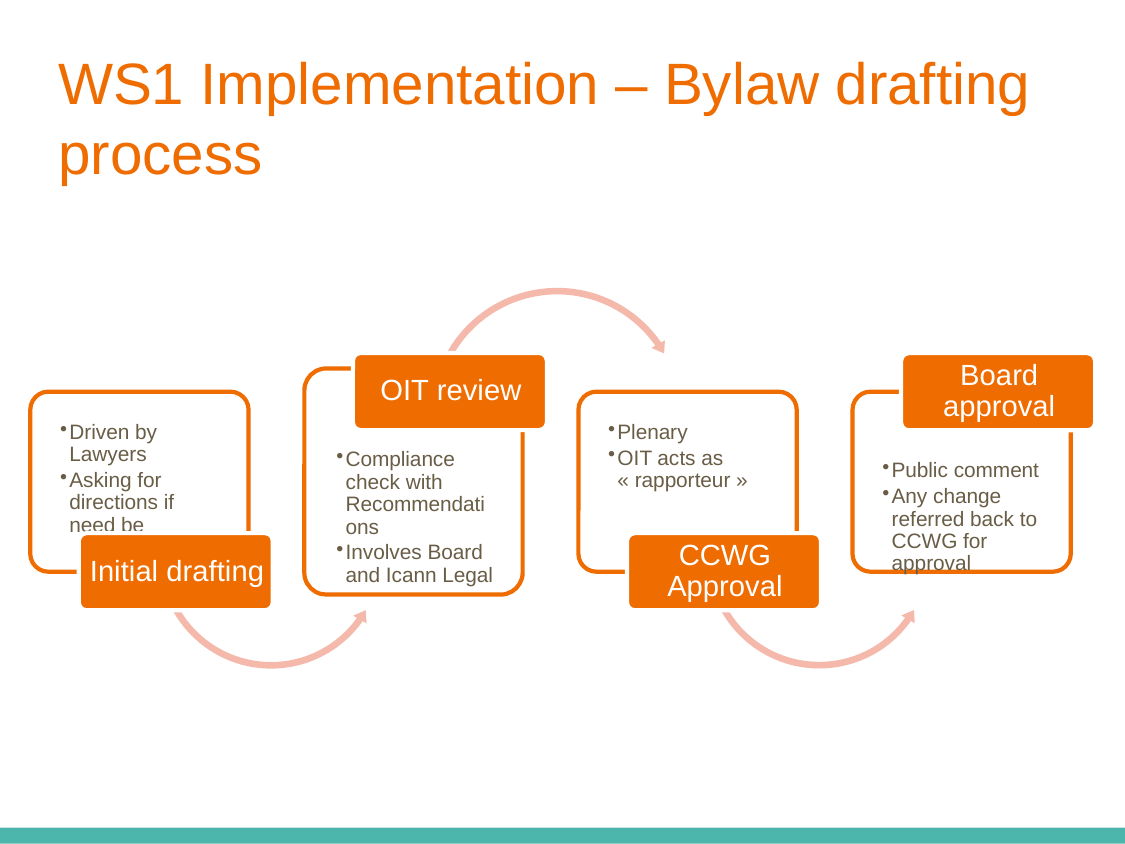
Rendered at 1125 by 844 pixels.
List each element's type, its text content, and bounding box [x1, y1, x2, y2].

title WS1 Implementation – Bylaw drafting process [46, 35, 1096, 171]
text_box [29, 171, 1096, 792]
